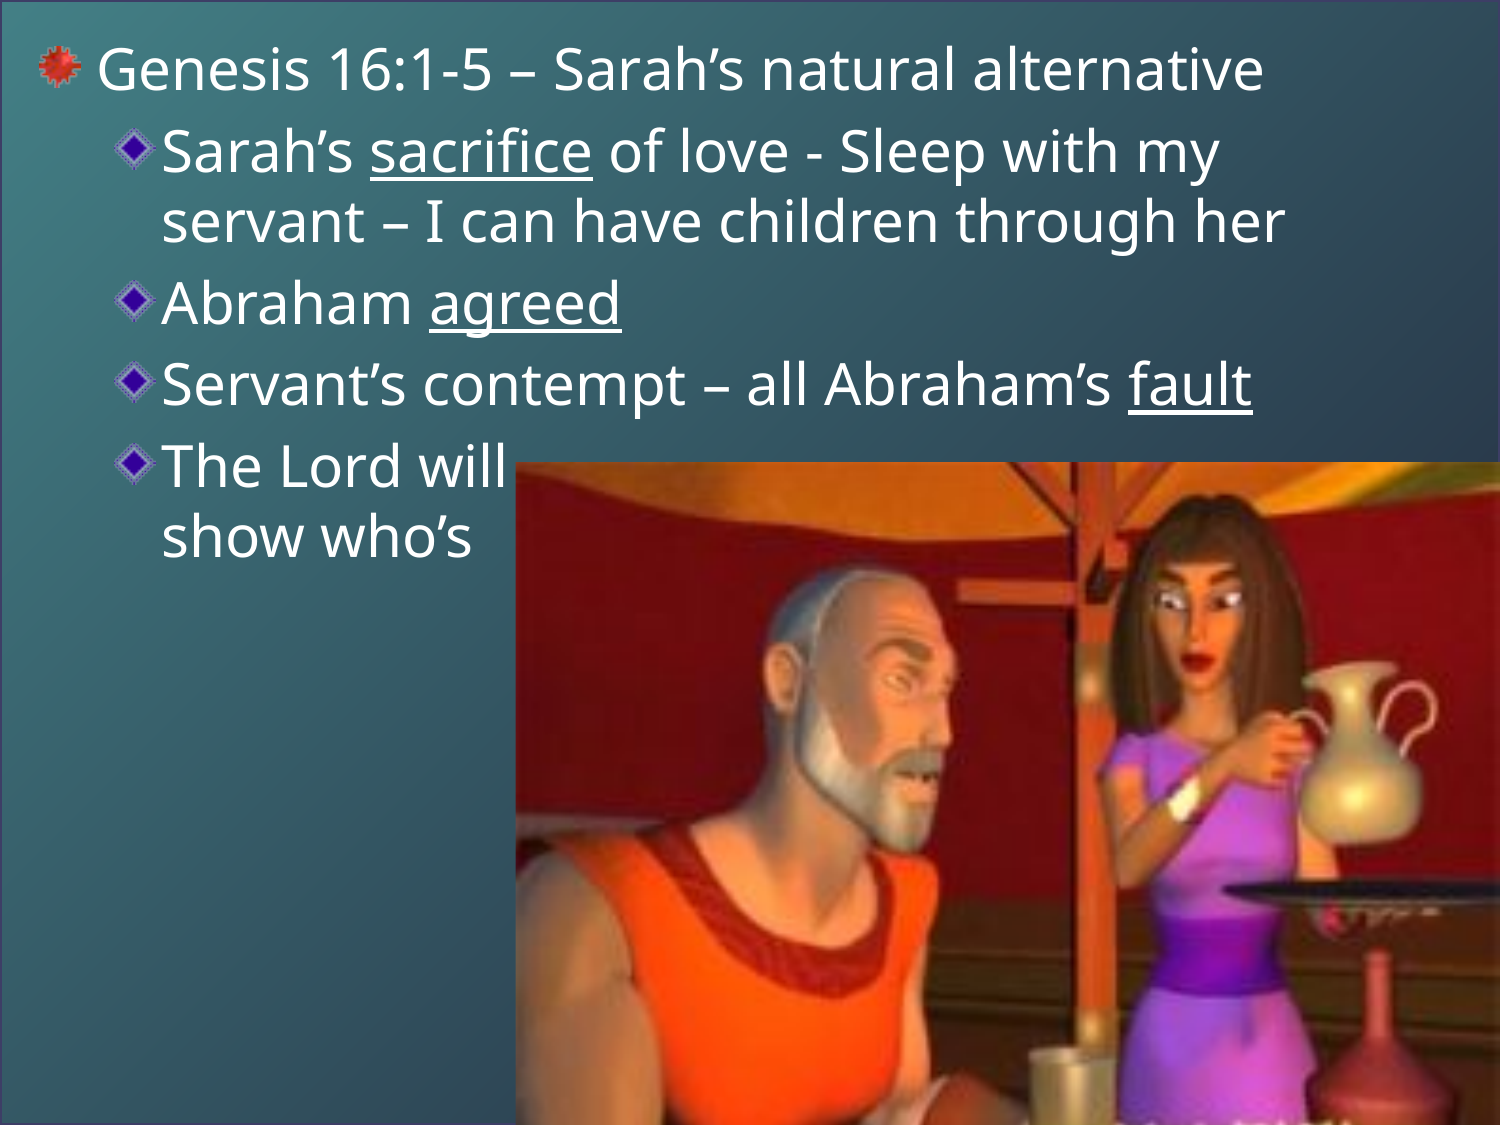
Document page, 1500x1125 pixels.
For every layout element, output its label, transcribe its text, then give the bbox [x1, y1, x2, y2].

picture [39, 46, 81, 88]
picture [114, 280, 156, 322]
picture [114, 361, 156, 403]
picture [114, 443, 156, 485]
picture [114, 128, 156, 170]
picture [515, 462, 1500, 1125]
list Genesis 16:1-5 – Sarah’s natural alternative Sarah’s sacrifice of love - Sleep with my servant – I can have children through her Abraham agreed Servant’s contempt – all Abraham’s fault The Lord will show who’s wrong [24, 24, 1425, 1038]
